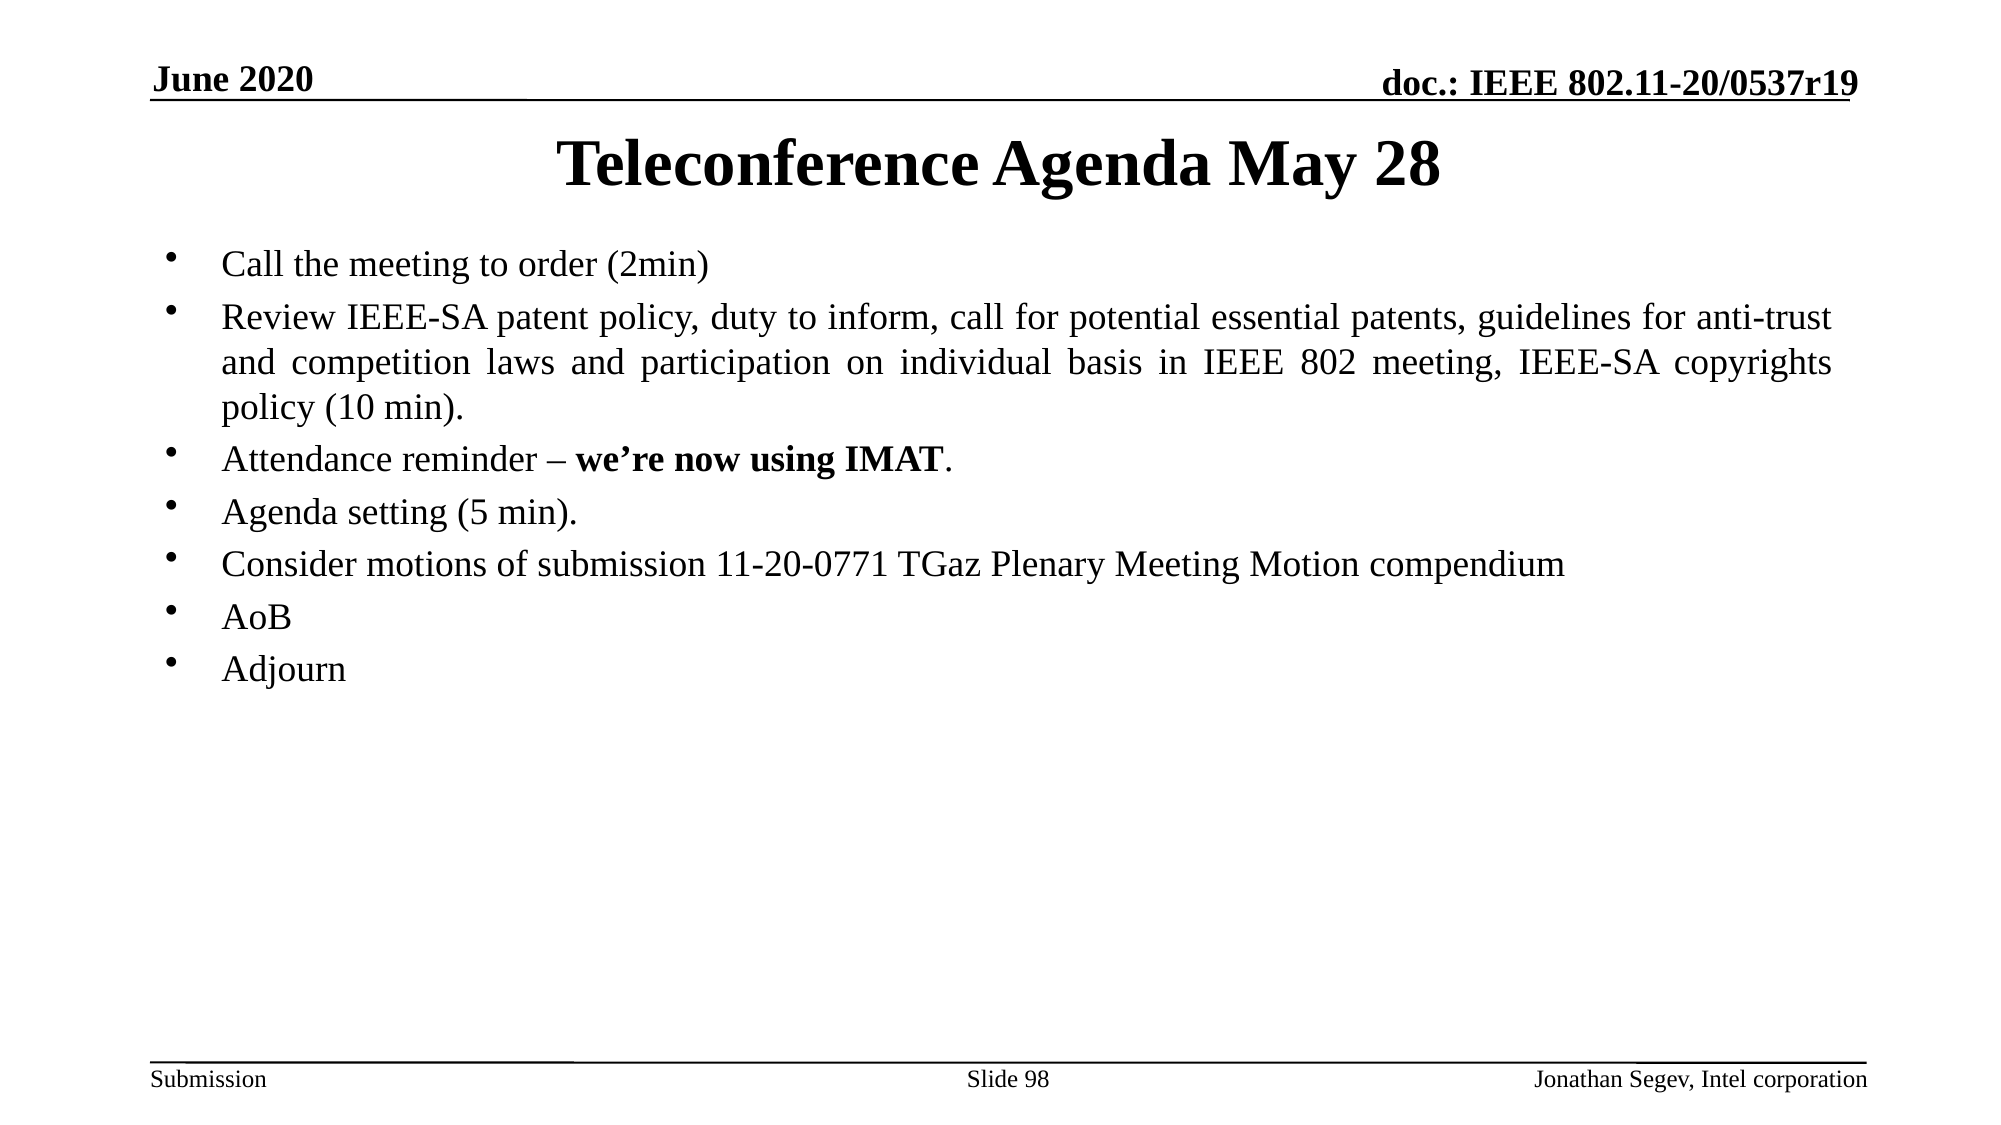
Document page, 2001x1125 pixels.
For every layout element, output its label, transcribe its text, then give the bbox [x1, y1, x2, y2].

footer Jonathan Segev, Intel corporation [1171, 1061, 1869, 1093]
list Call the meeting to order (2min) Review IEEE-SA patent policy, duty to inform, call for potential essential patents, guidelines for anti-trust and competition laws and participation on individual basis in IEEE 802 meeting, IEEE-SA copyrights policy (10 min). Attendance reminder – we’re now using IMAT. Agenda setting (5 min). Consider motions of submission 11-20-0771 TGaz Plenary Meeting Motion compendium AoB Adjourn [149, 231, 1850, 1000]
slide_number Slide 98 [950, 1061, 1067, 1123]
title Teleconference Agenda May 28 [149, 112, 1850, 205]
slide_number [152, 54, 563, 100]
